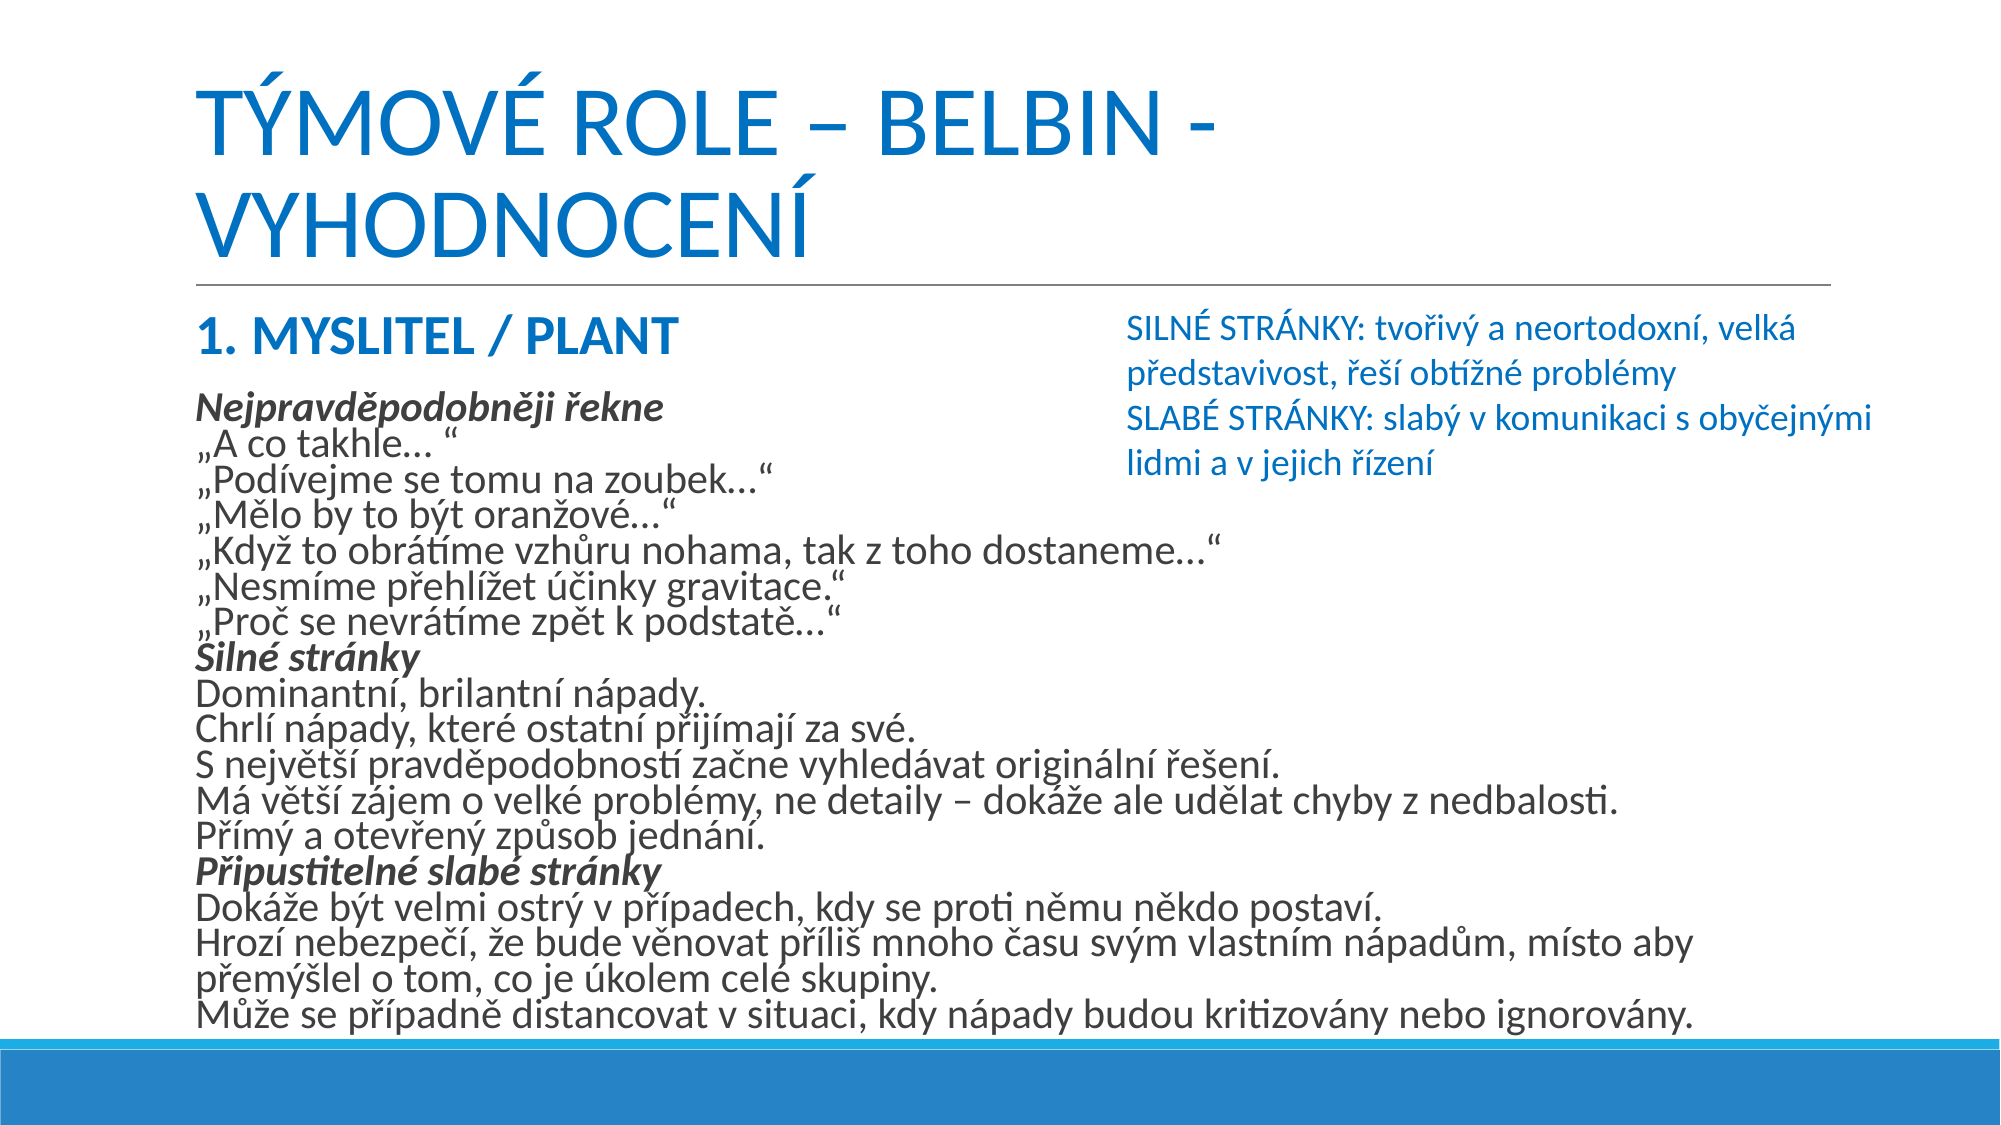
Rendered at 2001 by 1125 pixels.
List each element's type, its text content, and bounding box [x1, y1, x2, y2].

text_box SILNÉ STRÁNKY: tvořivý a neortodoxní, velká představivost, řeší obtížné problémy SLABÉ STRÁNKY: slabý v komunikaci s obyčejnými lidmi a v jejich řízení [1111, 295, 1919, 491]
list 1. MYSLITEL / PLANT Nejpravděpodobněji řekne „A co takhle… “ „Podívejme se tomu na zoubek…“ „Mělo by to být oranžové…“ „Když to obrátíme vzhůru nohama, tak z toho dostaneme…“ „Nesmíme přehlížet účinky gravitace.“ „Proč se nevrátíme zpět k podstatě…“ Silné stránky Dominantní, brilantní nápady. Chrlí nápady, které ostatní přijímají za své. S největší pravděpodobností začne vyhledávat originální řešení. Má větší zájem o velké problémy, ne detaily – dokáže ale udělat chyby z nedbalosti. Přímý a otevřený způsob jednání. Připustitelné slabé stránky Dokáže být velmi ostrý v případech, kdy se proti němu někdo postaví. Hrozí nebezpečí, že bude věnovat příliš mnoho času svým vlastním nápadům, místo aby přemýšlel o tom, co je úkolem celé skupiny. Může se případně distancovat v situaci, kdy nápady budou kritizovány nebo ignorovány. [180, 309, 1830, 1048]
title TÝMOVÉ ROLE – BELBIN - VYHODNOCENÍ [180, 47, 1830, 285]
